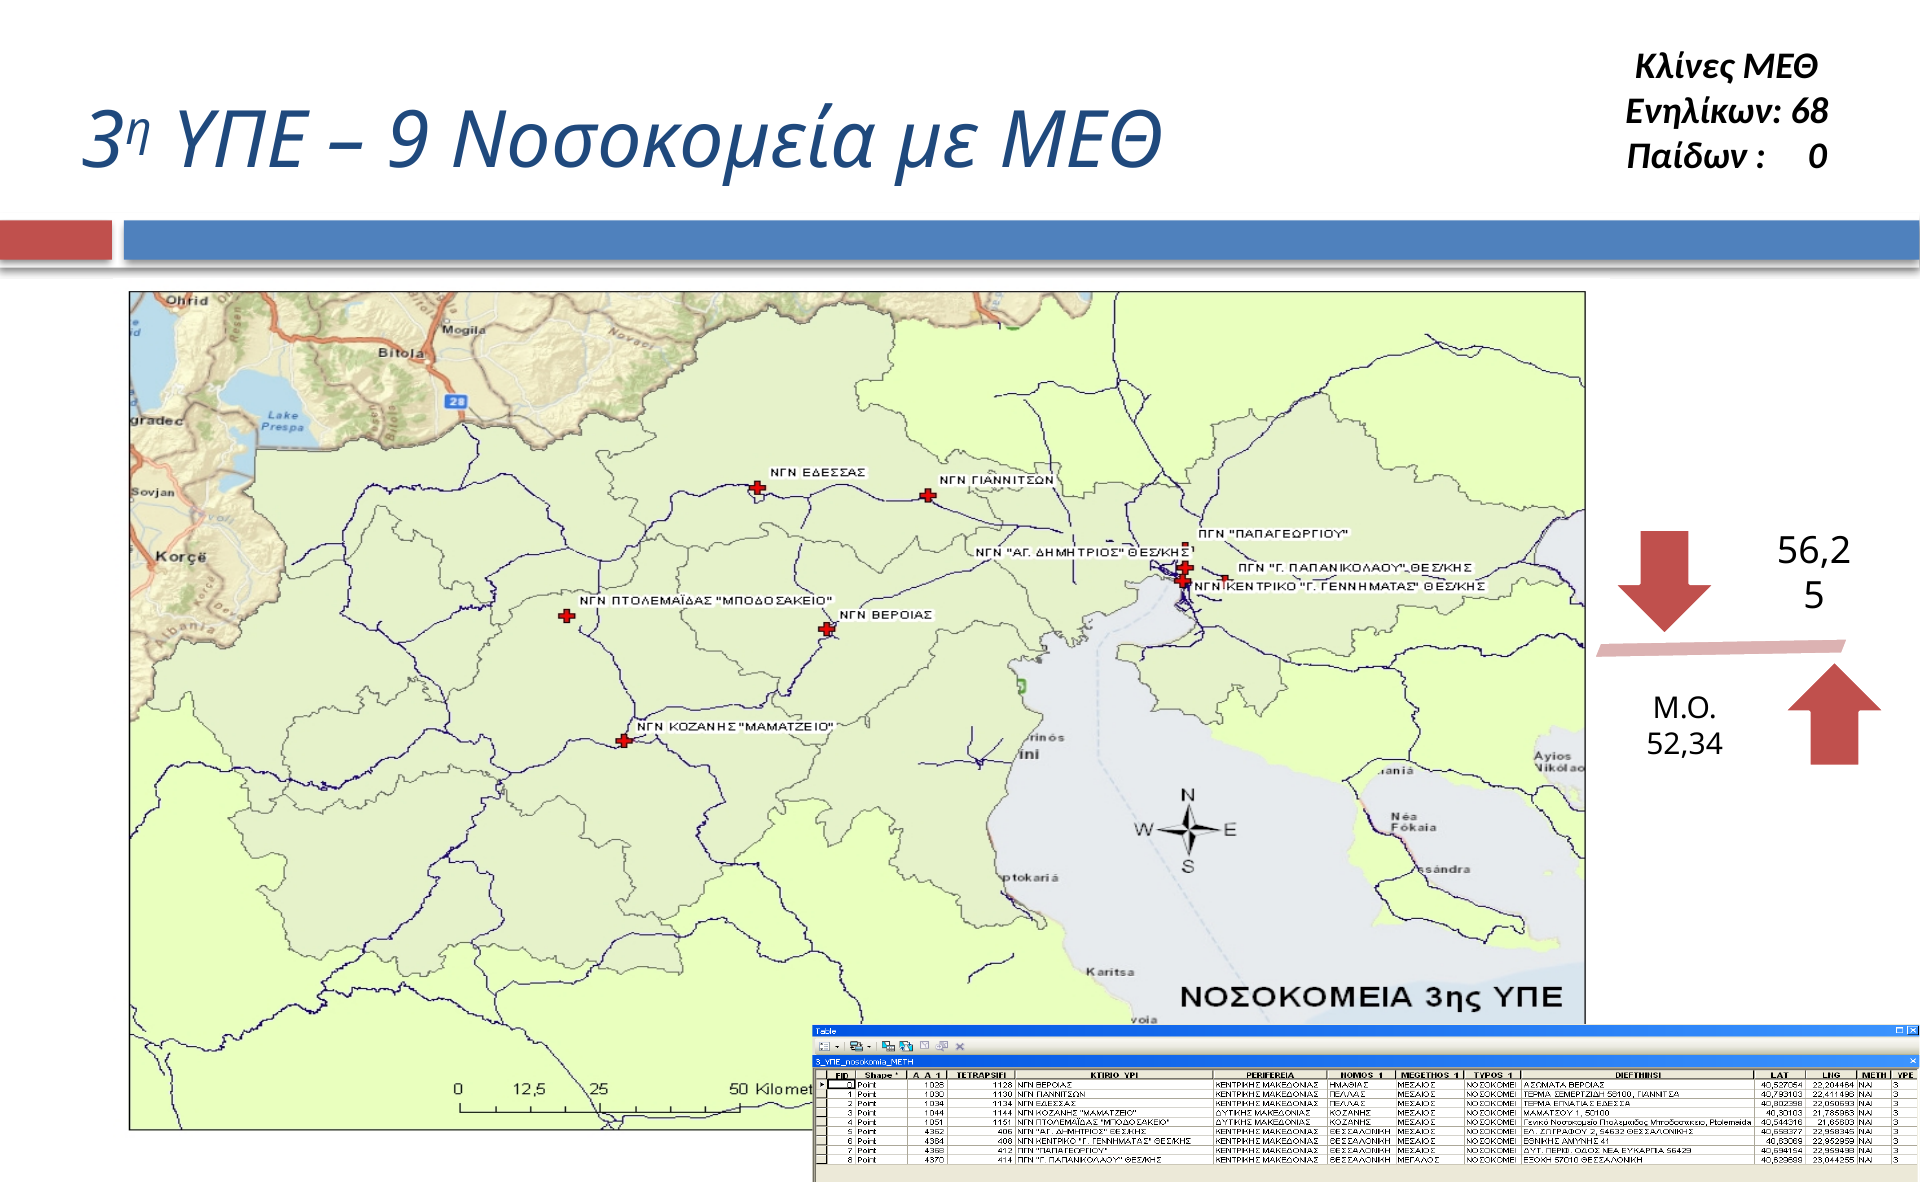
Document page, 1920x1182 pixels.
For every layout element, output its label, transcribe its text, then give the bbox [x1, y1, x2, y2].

text_box Κλίνες ΜΕΘ Ενηλίκων: 68 Παίδων : 0 [1534, 32, 1920, 186]
title 3η ΥΠΕ – 9 Νοσοκομεία με ΜΕΘ [63, 78, 1888, 195]
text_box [1579, 515, 1920, 780]
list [113, 278, 1610, 1148]
picture [812, 1024, 1920, 1182]
